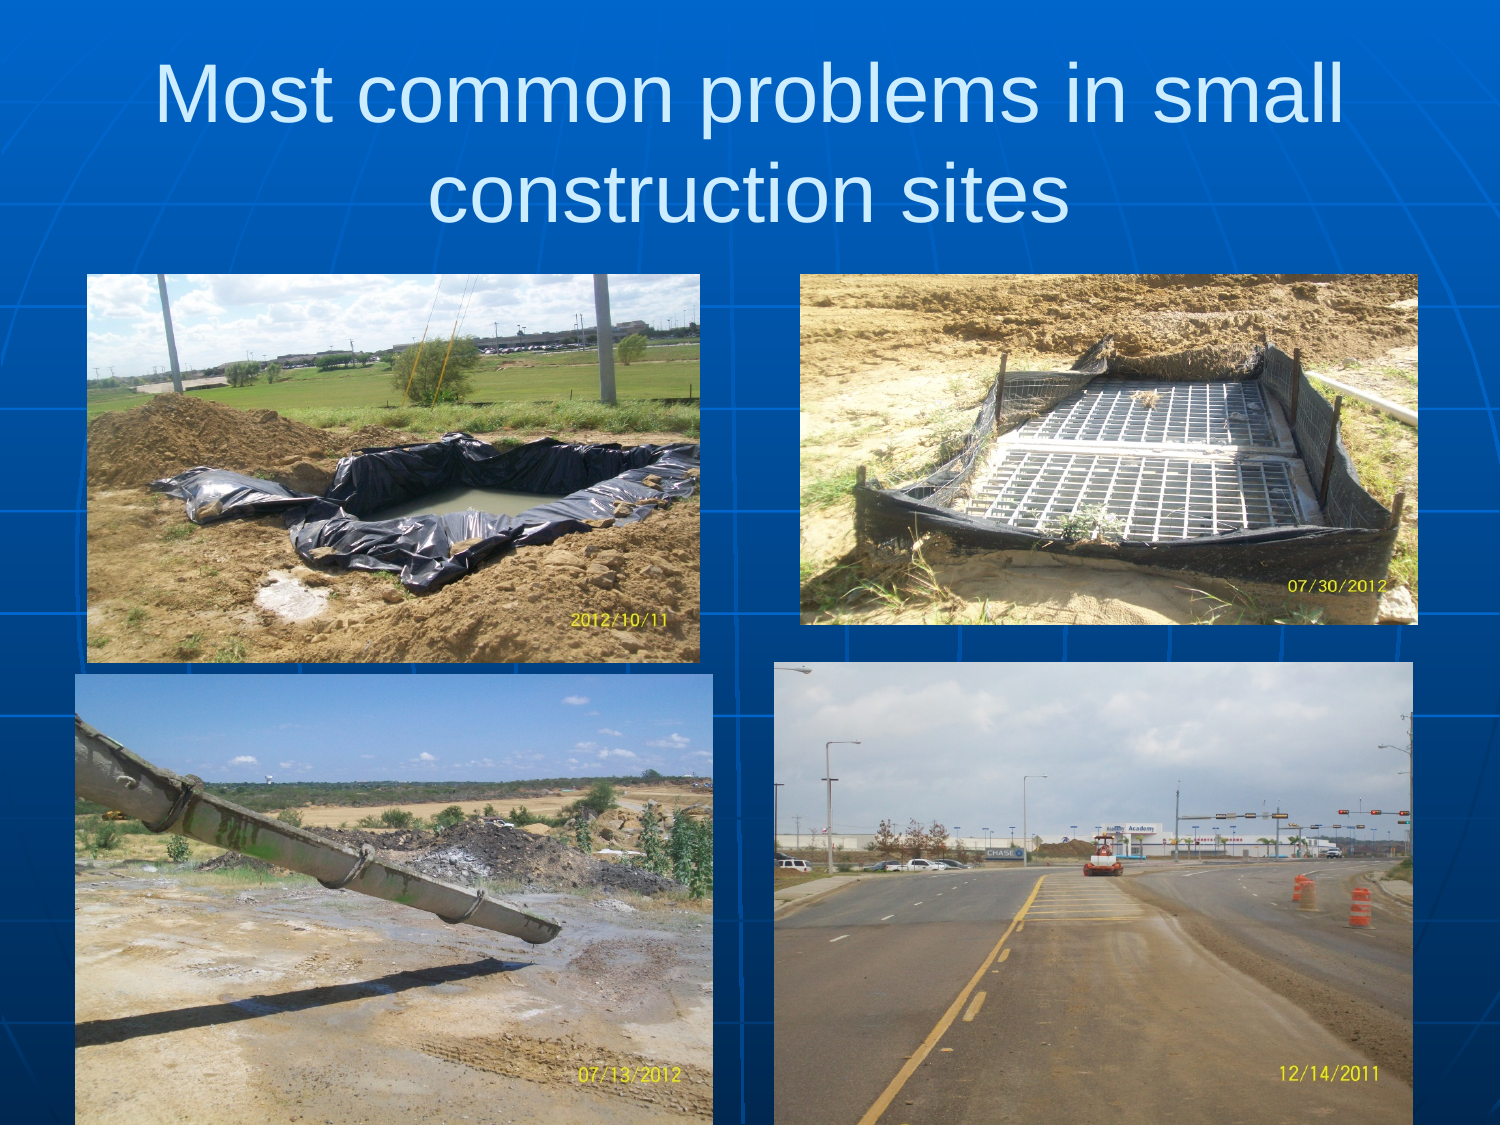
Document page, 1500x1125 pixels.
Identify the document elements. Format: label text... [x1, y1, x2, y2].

picture [87, 274, 701, 663]
picture [74, 674, 713, 1125]
title Most common problems in small construction sites [75, 45, 1425, 233]
picture [774, 662, 1413, 1125]
picture [799, 274, 1418, 626]
